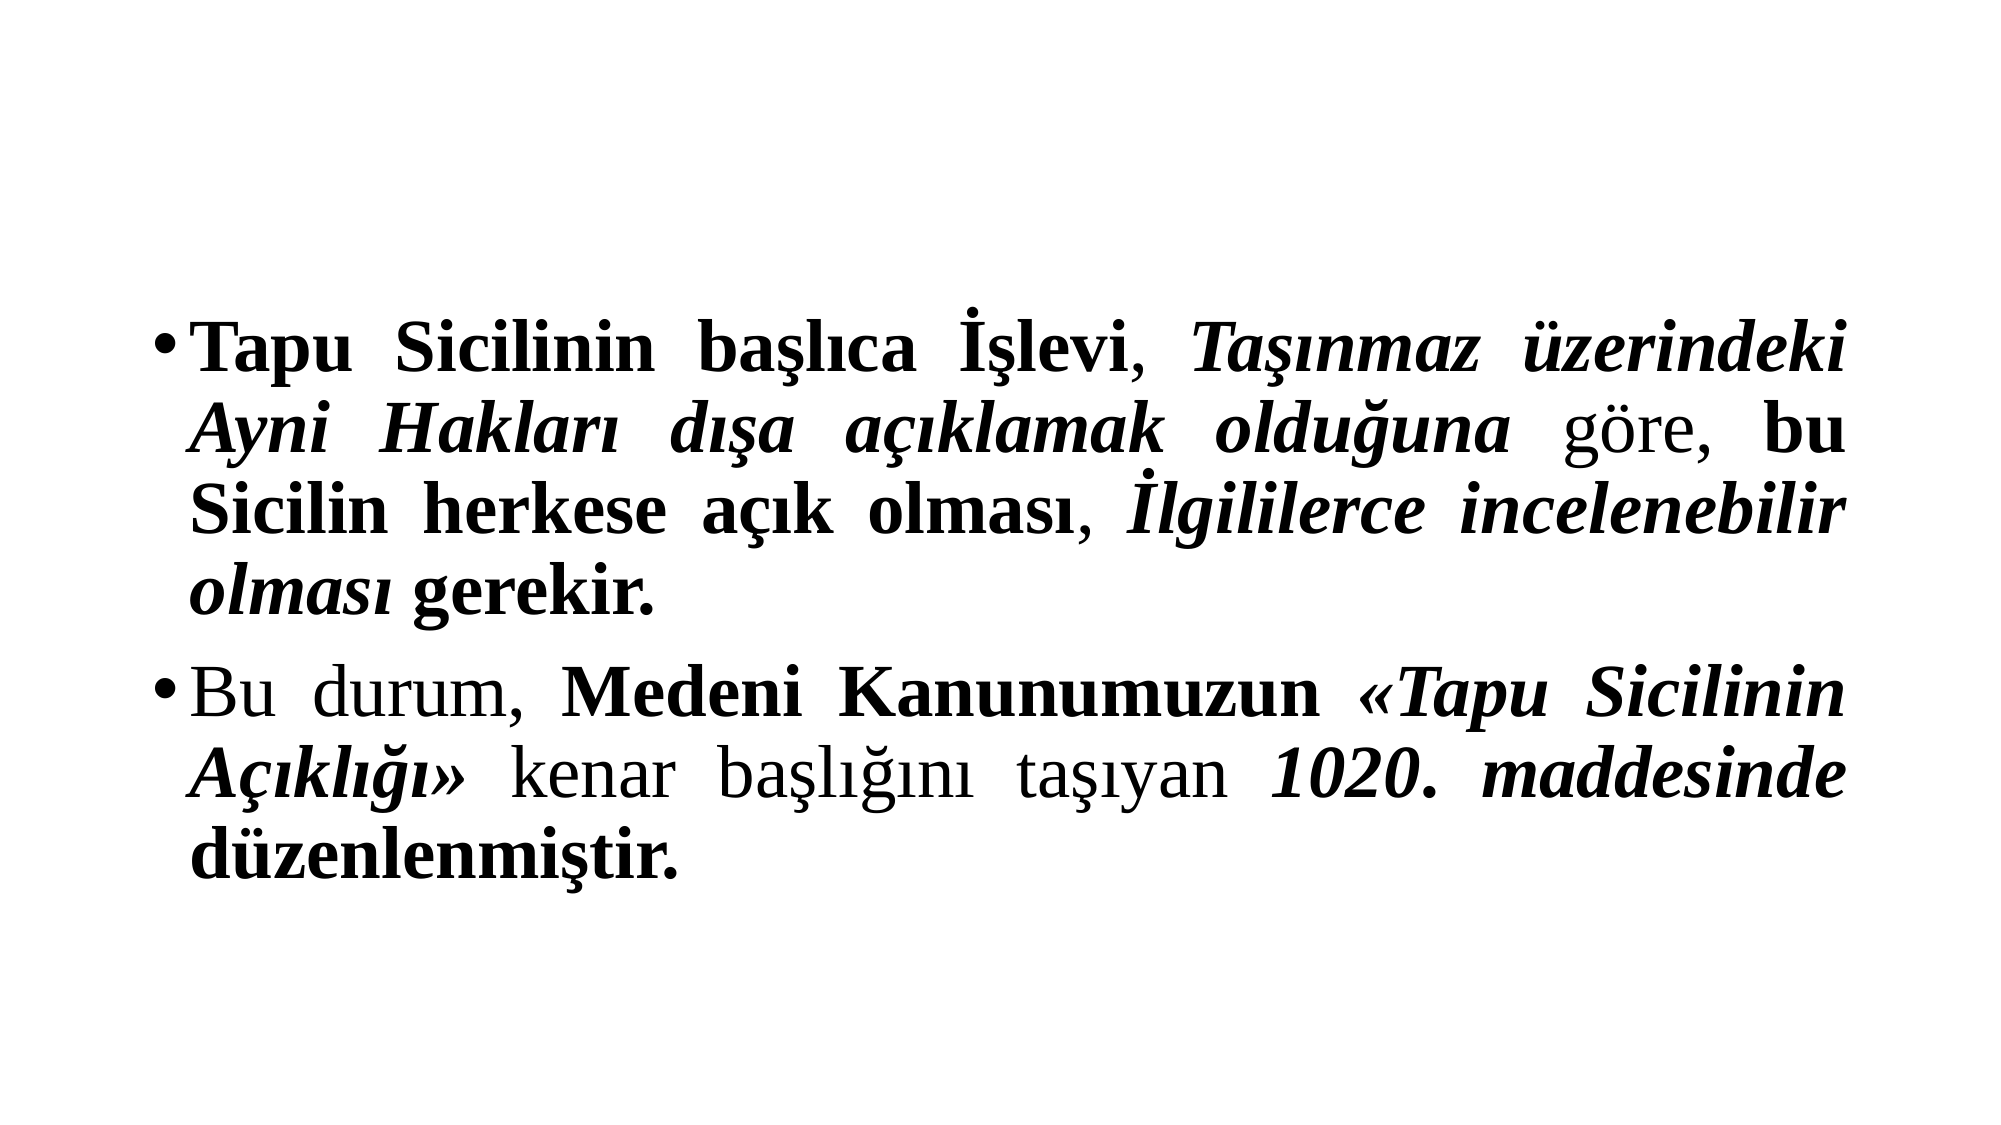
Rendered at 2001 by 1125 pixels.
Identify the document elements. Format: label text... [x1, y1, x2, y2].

list Tapu Sicilinin başlıca İşlevi, Taşınmaz üzerindeki Ayni Hakları dışa açıklamak olduğuna göre, bu Sicilin herkese açık olması, İlgililerce incelenebilir olması gerekir. Bu durum, Medeni Kanunumuzun «Tapu Sicilinin Açıklığı» kenar başlığını taşıyan 1020. maddesinde düzenlenmiştir. [137, 299, 1863, 1014]
